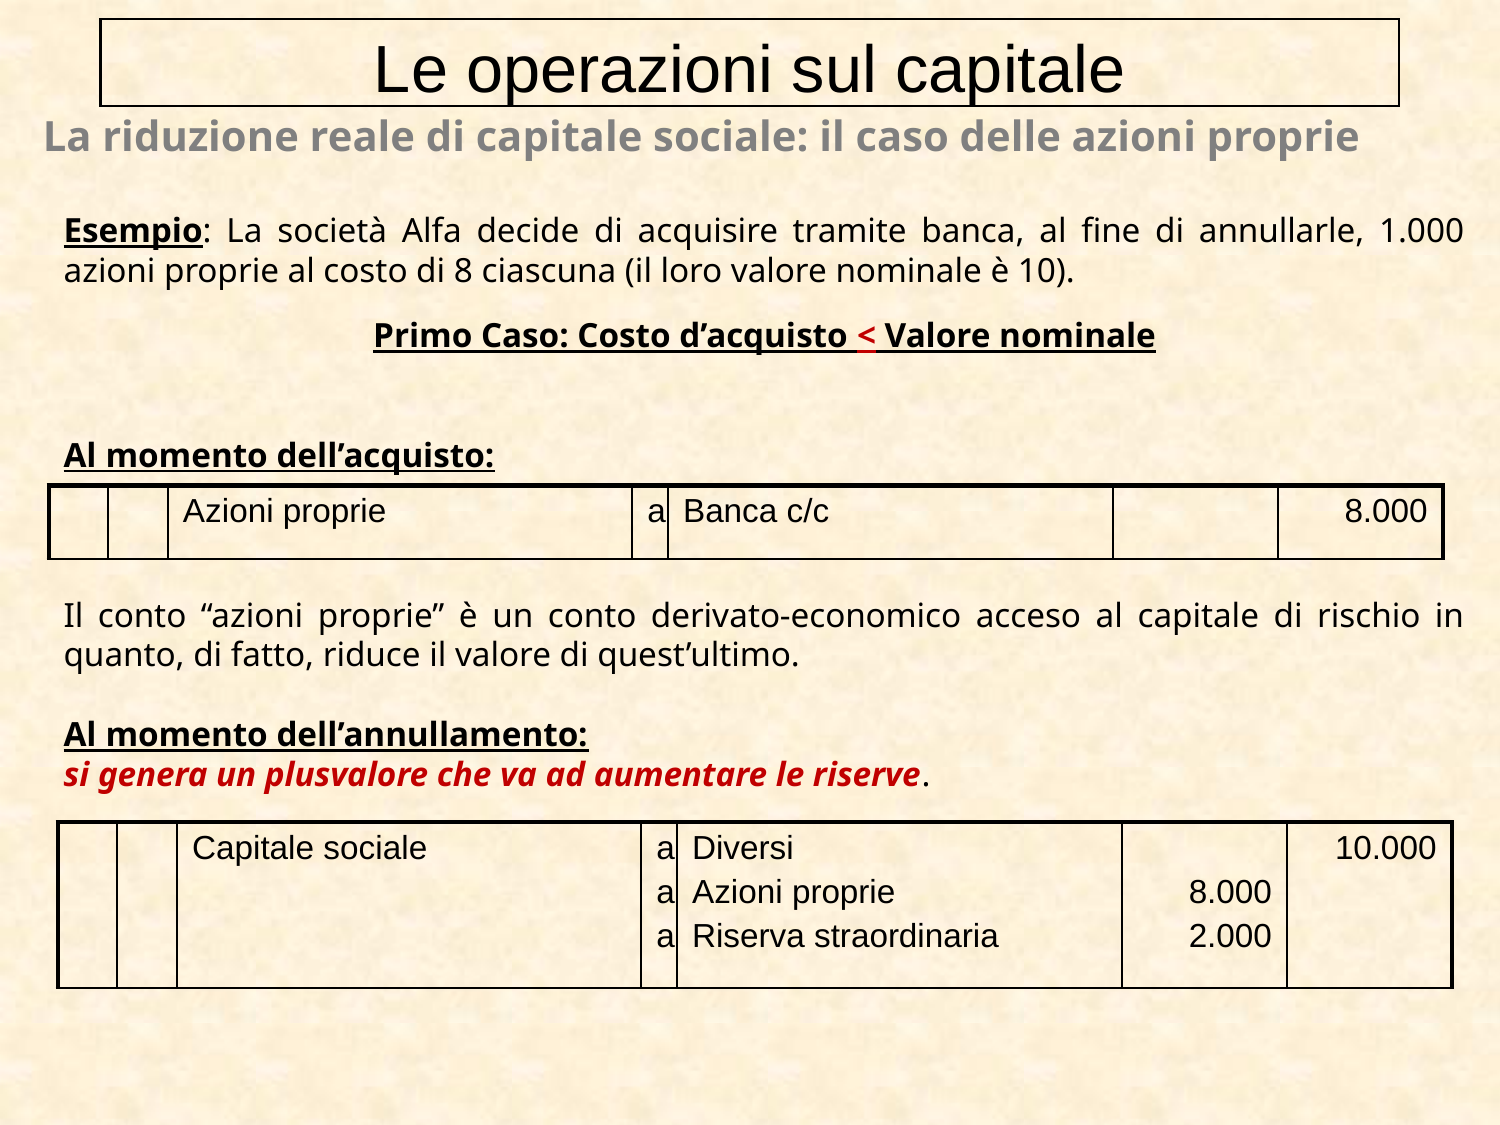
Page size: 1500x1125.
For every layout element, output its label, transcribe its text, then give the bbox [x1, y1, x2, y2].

text_box Le operazioni sul capitale [100, 18, 1399, 102]
table_header [118, 824, 176, 987]
text_box La riduzione reale di capitale sociale: il caso delle azioni proprie [28, 102, 1481, 188]
picture [0, 0, 1500, 1125]
table_header [109, 488, 167, 558]
table_header Capitale sociale [178, 824, 640, 987]
table_header a [633, 488, 667, 558]
table_header Azioni proprie [169, 488, 631, 558]
table_header 8.000 2.000 [1123, 824, 1286, 987]
table_header [60, 824, 116, 987]
table_header a a a [642, 824, 676, 987]
table_header Banca c/c [669, 488, 1112, 558]
text_box Esempio: La società Alfa decide di acquisire tramite banca, al fine di annullarle, 1.000 azioni proprie al costo di 8 ciascuna (il loro valore nominale è 10). Primo Caso: Costo d’acquisto < Valore nominale Al momento dell’acquisto: Il conto “azioni proprie” è un conto derivato-economico acceso al capitale di rischio in quanto, di fatto, riduce il valore di quest’ultimo. Al momento dell’annullamento: si genera un plusvalore che va ad aumentare le riserve. [48, 162, 1481, 886]
table_header 8.000 [1279, 488, 1441, 558]
table_header 10.000 [1288, 824, 1450, 987]
table_header [51, 488, 107, 558]
table_header Diversi Azioni proprie Riserva straordinaria [678, 824, 1121, 987]
table_header [1114, 488, 1277, 558]
